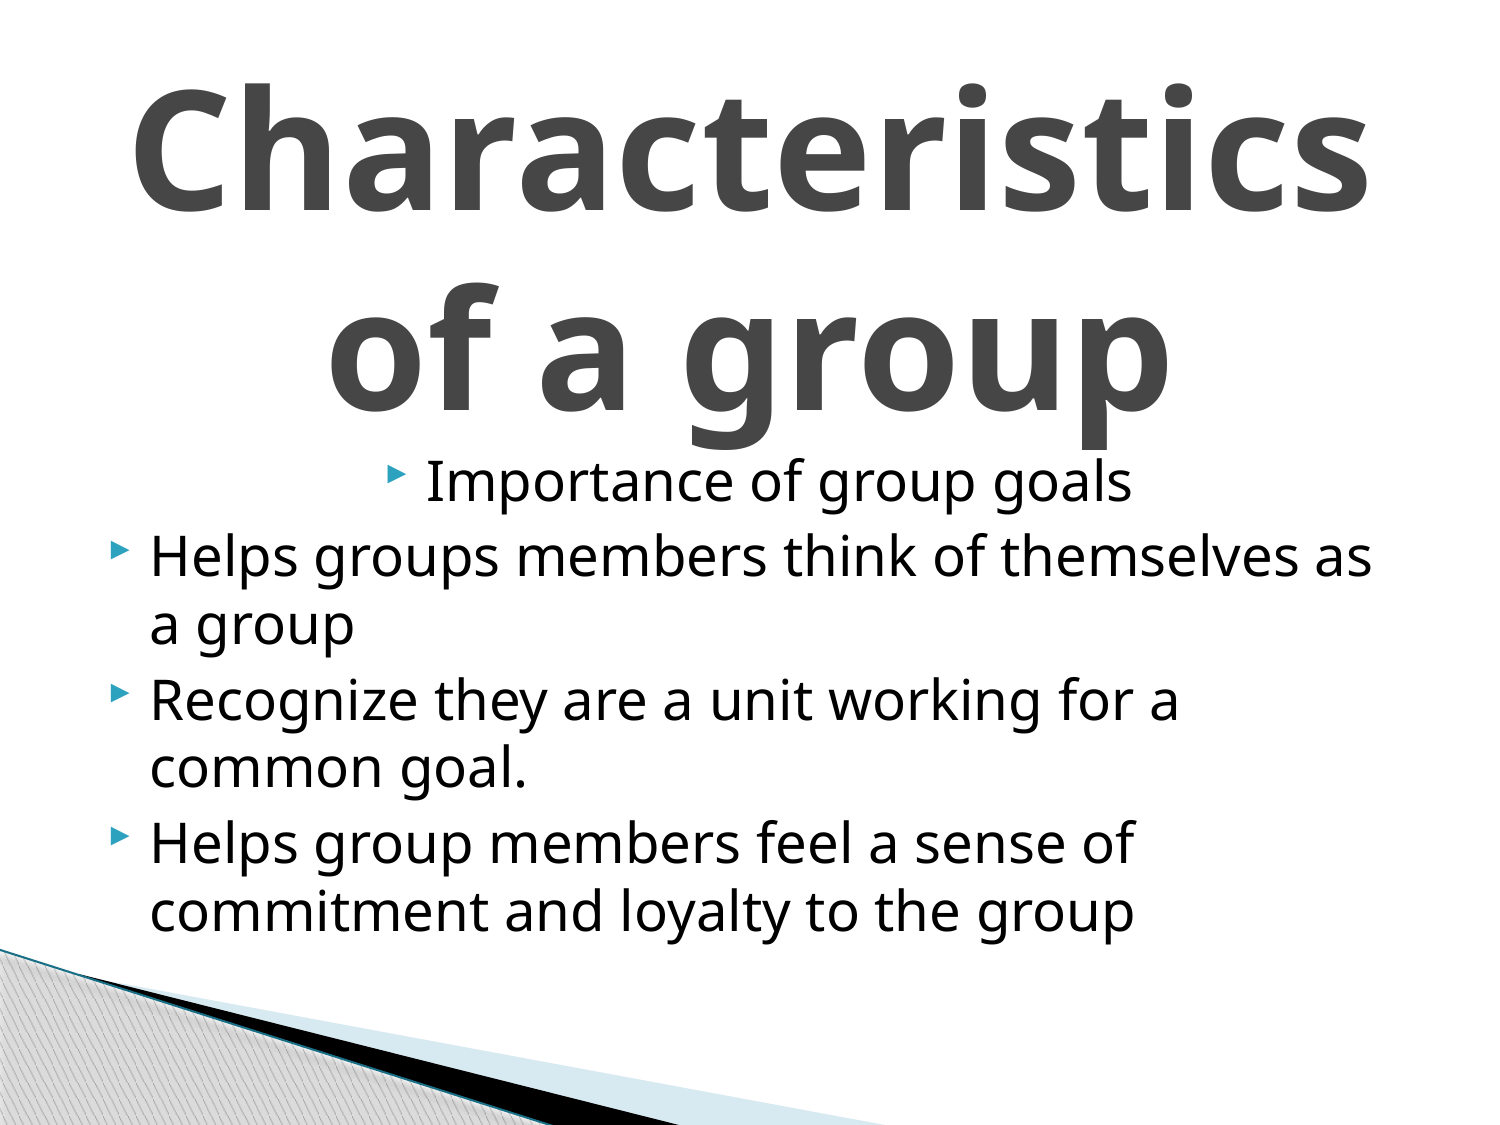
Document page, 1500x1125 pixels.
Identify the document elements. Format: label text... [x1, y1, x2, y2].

title Characteristics of a group [75, 149, 1425, 338]
list Importance of group goals Helps groups members think of themselves as a group Recognize they are a unit working for a common goal. Helps group members feel a sense of commitment and loyalty to the group [75, 437, 1425, 1125]
